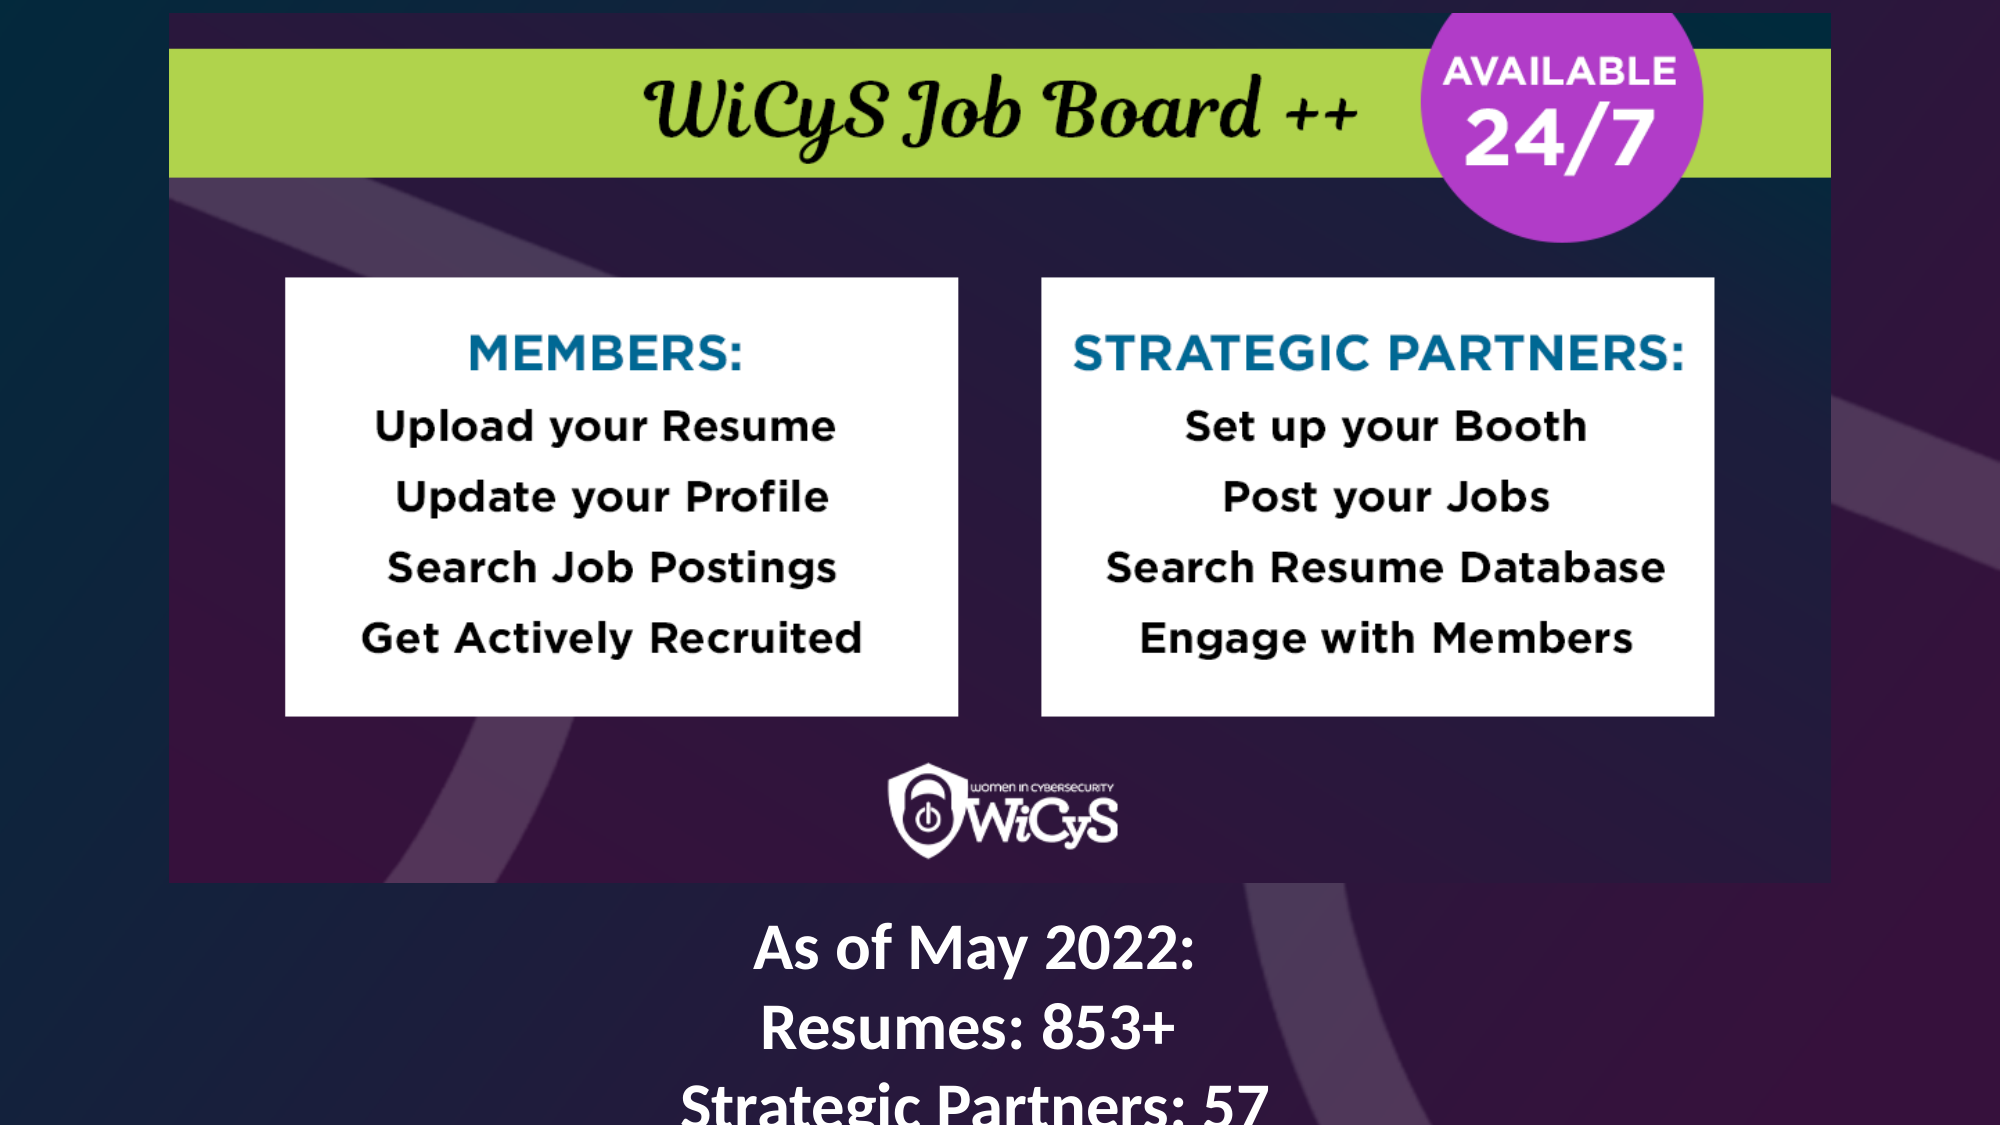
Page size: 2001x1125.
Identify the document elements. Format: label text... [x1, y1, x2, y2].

text_box As of May 2022: Resumes: 853+ Strategic Partners: 57 [298, 895, 1653, 1125]
picture [0, 0, 2000, 1125]
